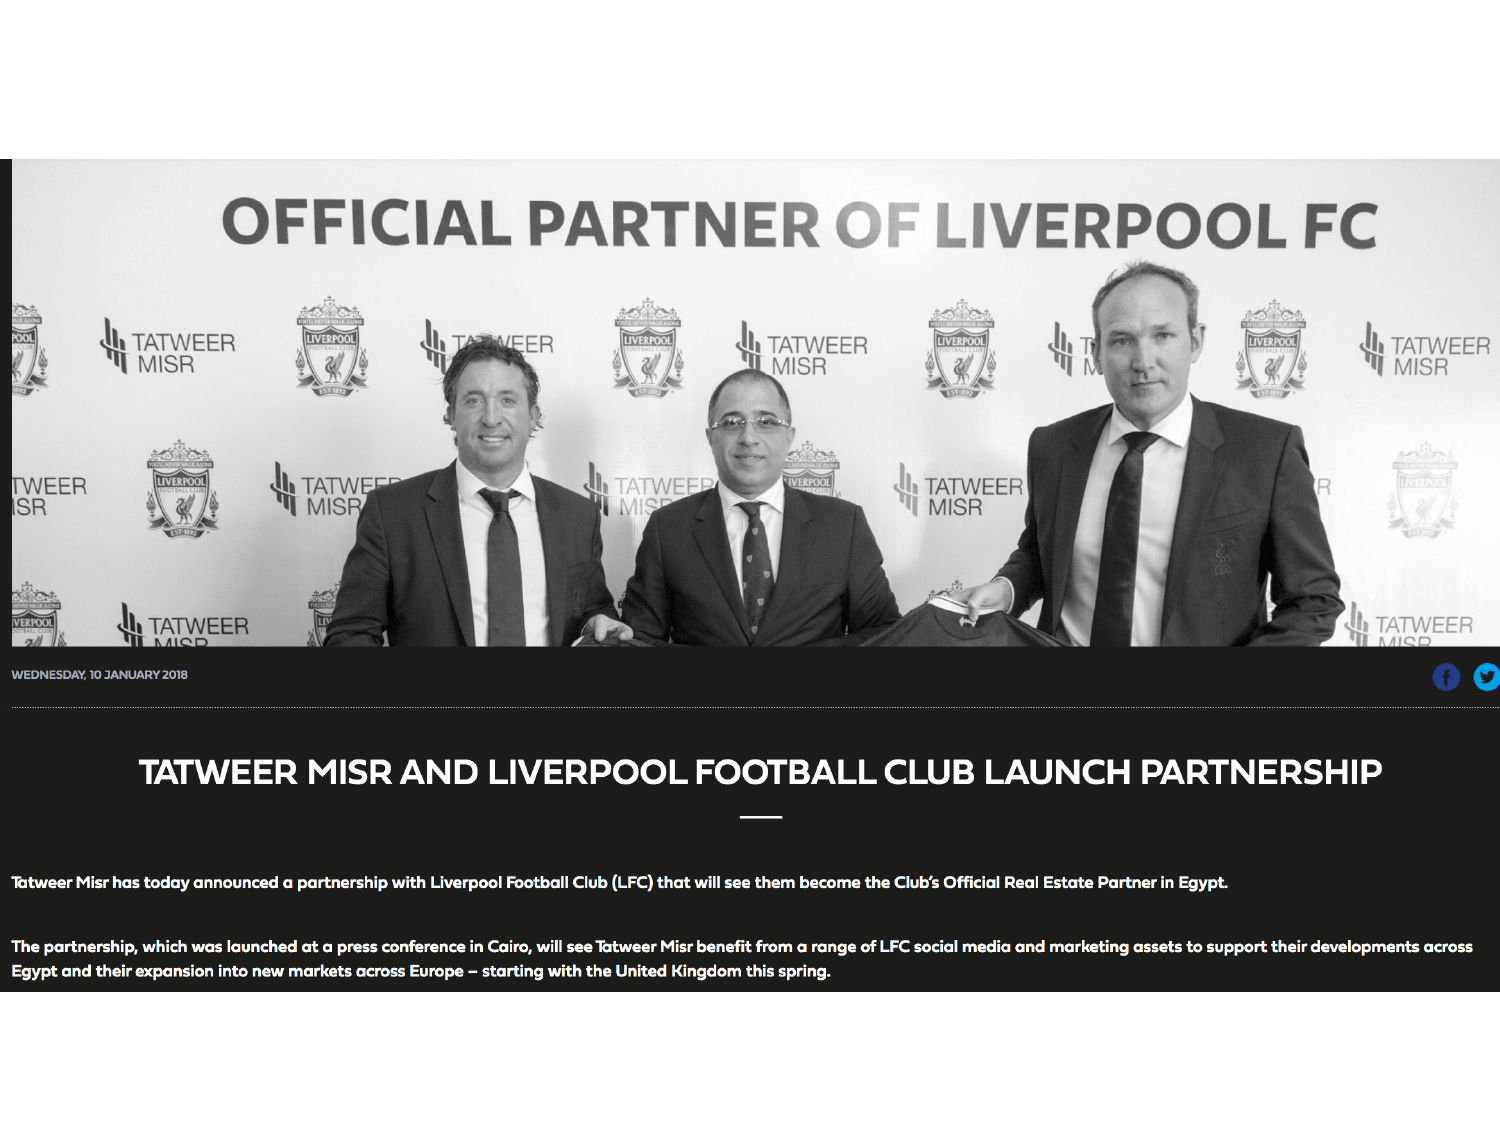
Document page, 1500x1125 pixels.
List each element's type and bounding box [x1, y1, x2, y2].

list [0, 158, 1500, 992]
